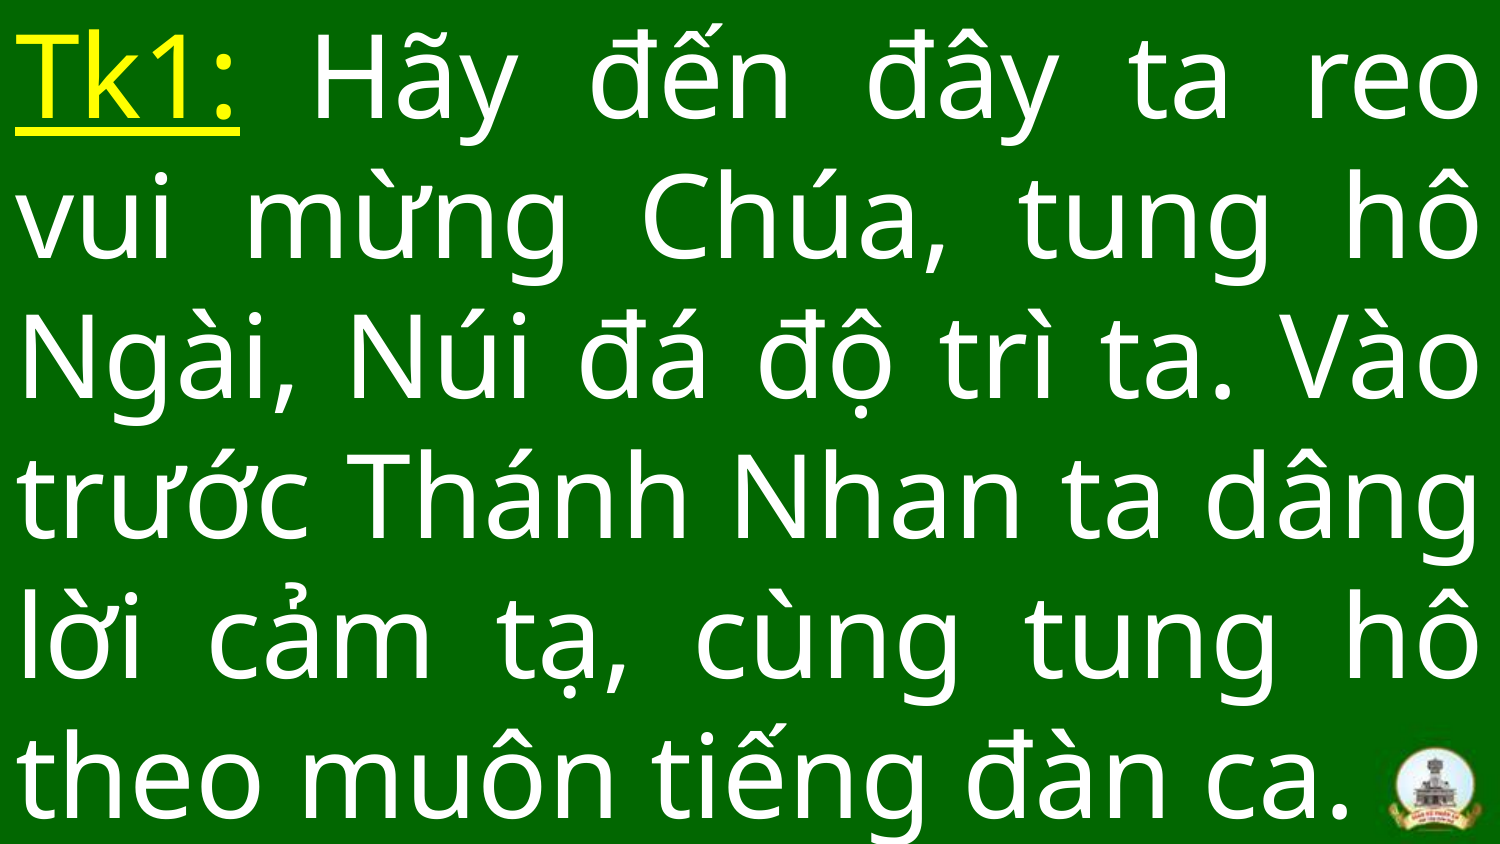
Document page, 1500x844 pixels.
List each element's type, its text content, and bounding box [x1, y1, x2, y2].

title Tk1: Hãy đến đây ta reo vui mừng Chúa, tung hô Ngài, Núi đá độ trì ta. Vào trước Thánh Nhan ta dâng lời cảm tạ, cùng tung hô theo muôn tiếng đàn ca. [0, 0, 1500, 844]
